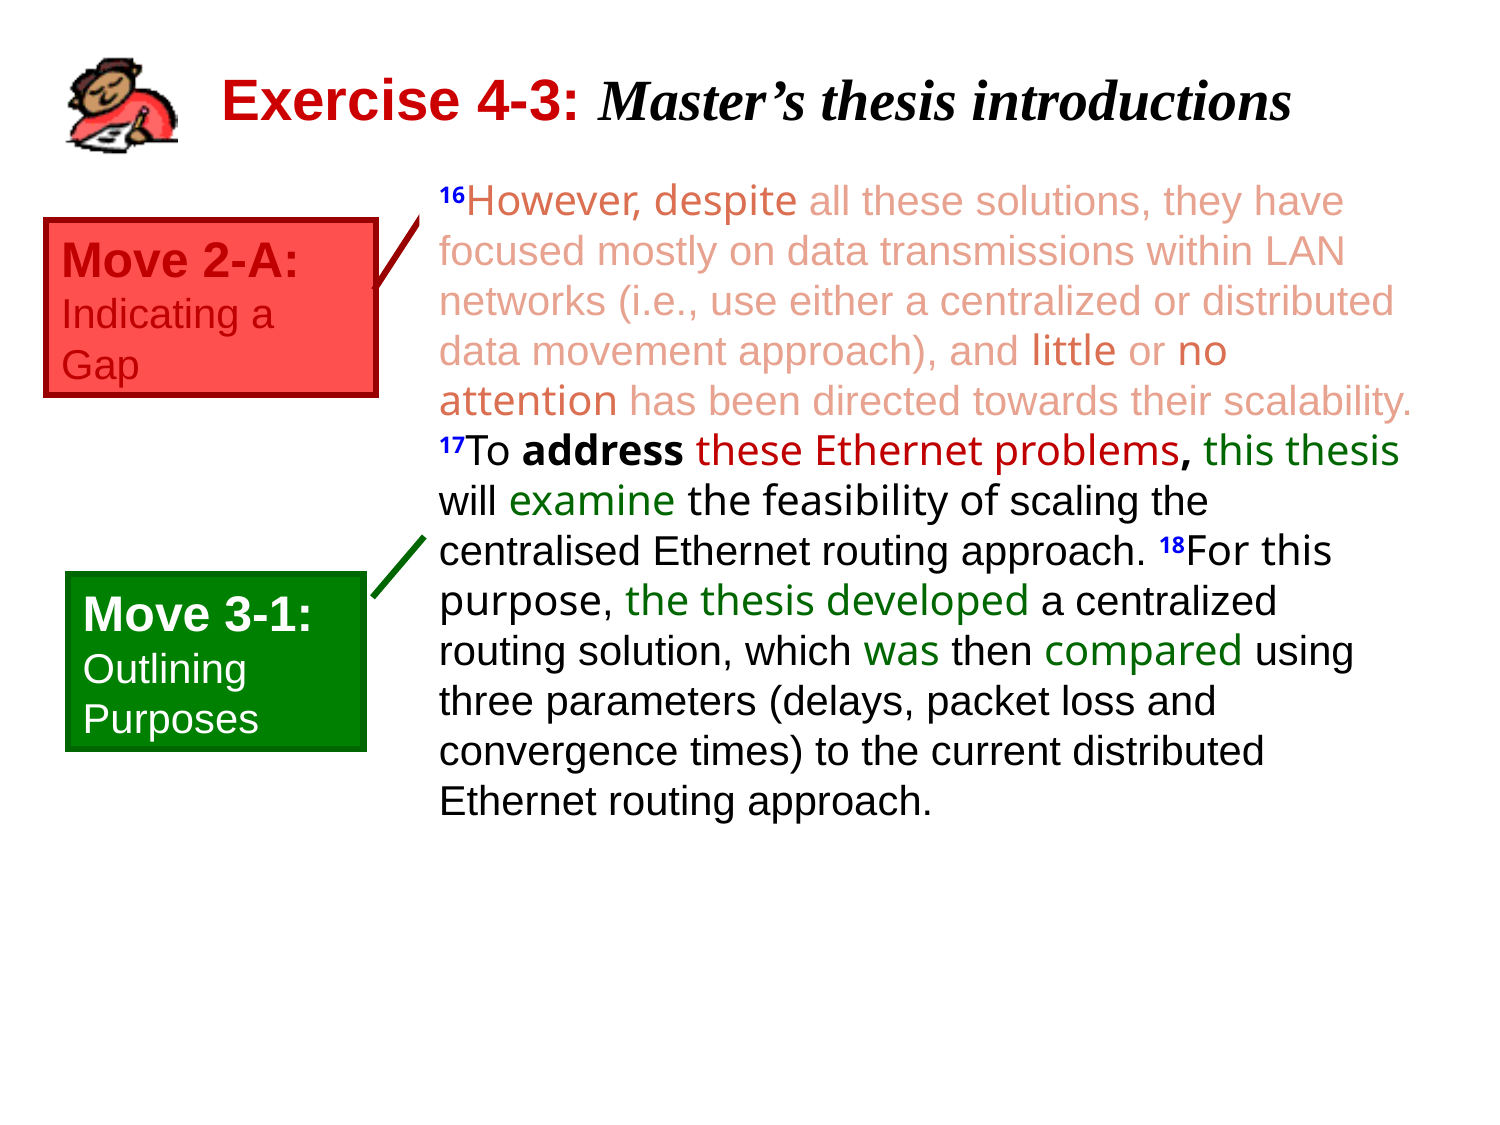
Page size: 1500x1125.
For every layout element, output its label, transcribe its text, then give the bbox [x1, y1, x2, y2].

picture [64, 54, 178, 163]
text_box Exercise 4-3: Master’s thesis introductions [206, 54, 1500, 151]
text_box Move 2-A: Indicating a Gap [46, 219, 419, 395]
text_box 16However, despite all these solutions, they have focused mostly on data transmissions within LAN networks (i.e., use either a centralized or distributed data movement approach), and little or no attention has been directed towards their scalability. 17To address these Ethernet problems, this thesis will examine the feasibility of scaling the centralised Ethernet routing approach. 18For this purpose, the thesis developed a centralized routing solution, which was then compared using three parameters (delays, packet loss and convergence times) to the current distributed Ethernet routing approach. [419, 162, 1424, 828]
text_box 16However, despite all these solutions, they have focused mostly on data transmissions within LAN networks (i.e., use either a centralized or distributed data movement approach), and little or no attention has been directed towards their scalability. 17To address these Ethernet problems, this thesis will examine the feasibility of scaling the centralised Ethernet routing approach. 18For this purpose, the thesis developed a centralized routing solution, which was then compared using three parameters (delays, packet loss and convergence times) to the current distributed Ethernet routing approach. [424, 166, 1429, 882]
text_box Move 3-1: Outlining Purposes [67, 574, 364, 749]
